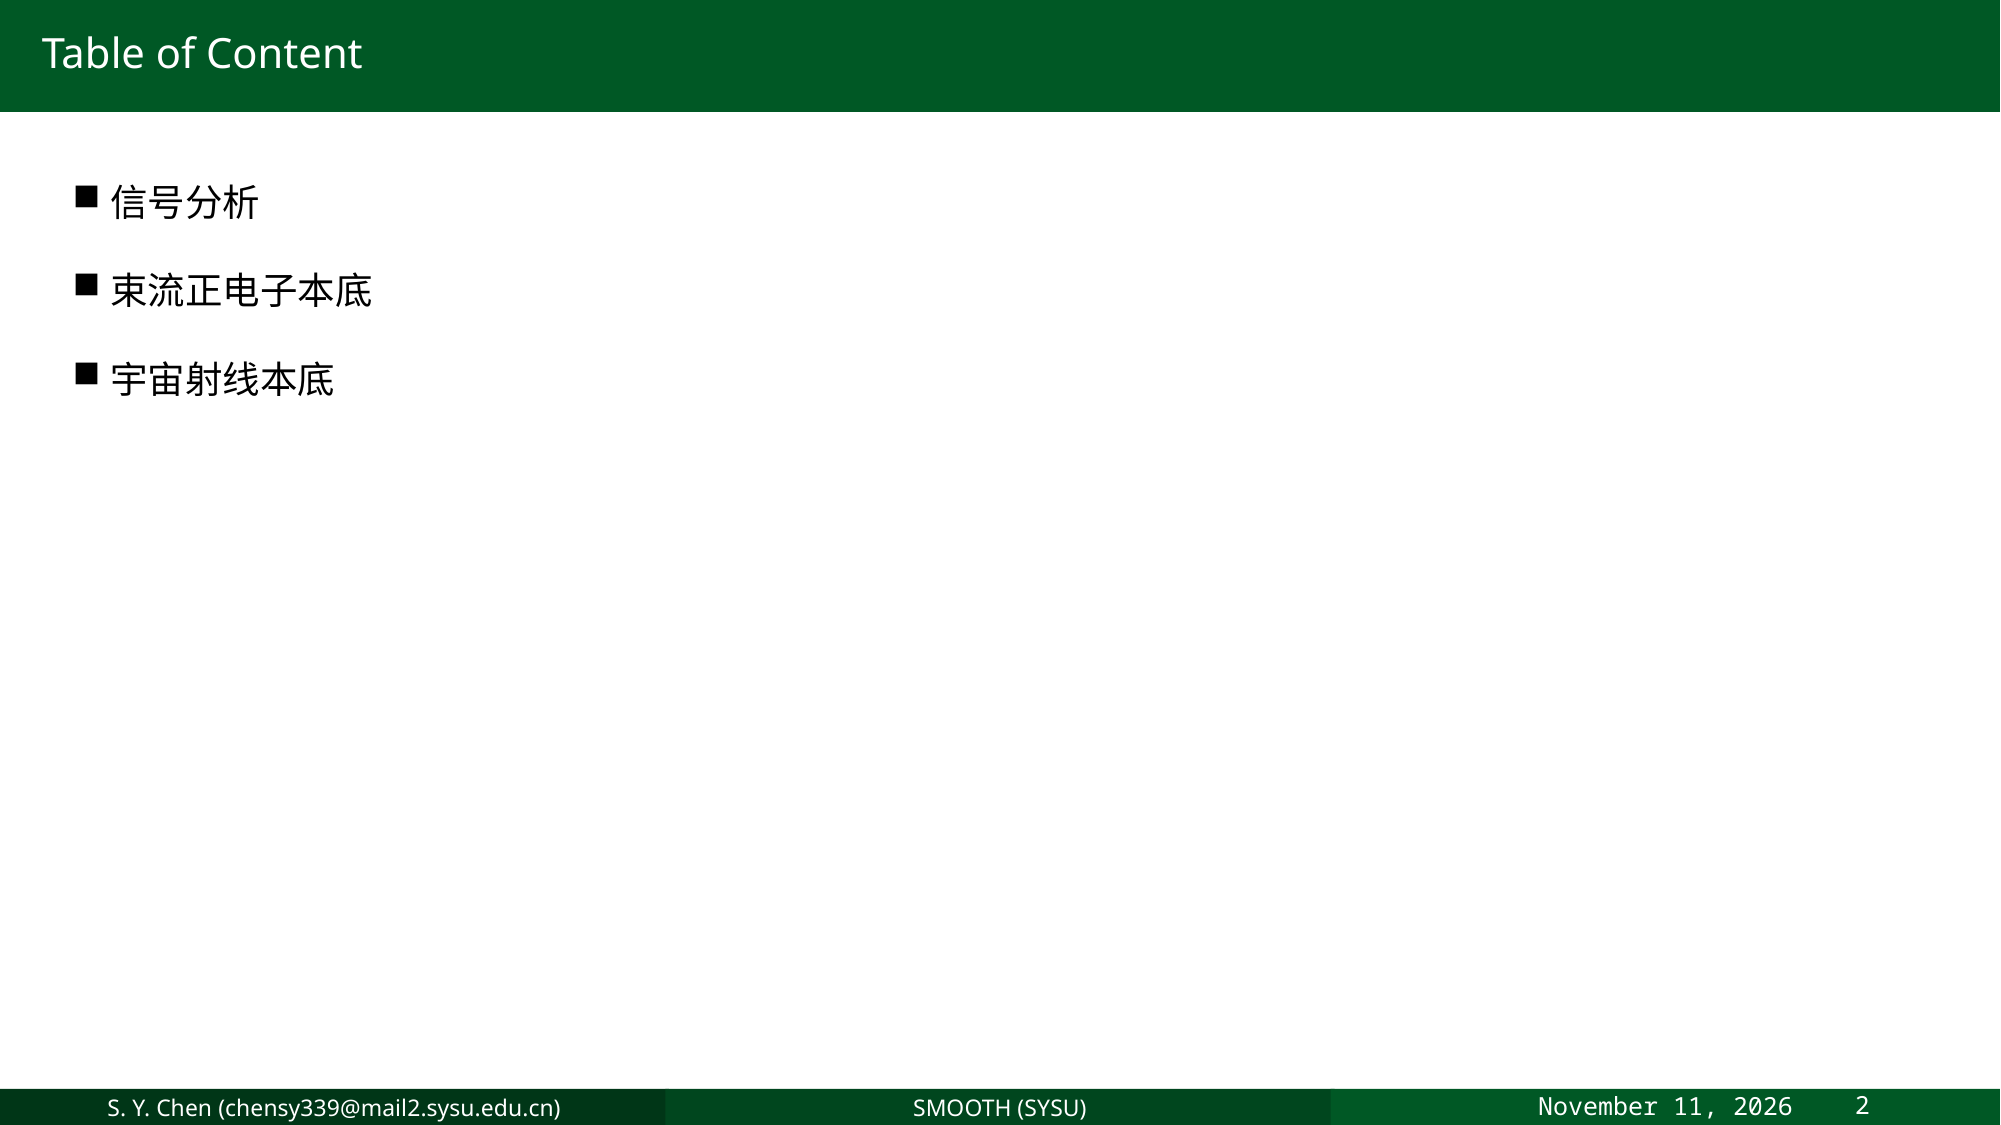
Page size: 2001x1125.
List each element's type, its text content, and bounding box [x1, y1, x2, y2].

title Table of Content [26, 2, 1752, 109]
list 信号分析 束流正电子本底 宇宙射线本底 [57, 148, 1944, 1014]
